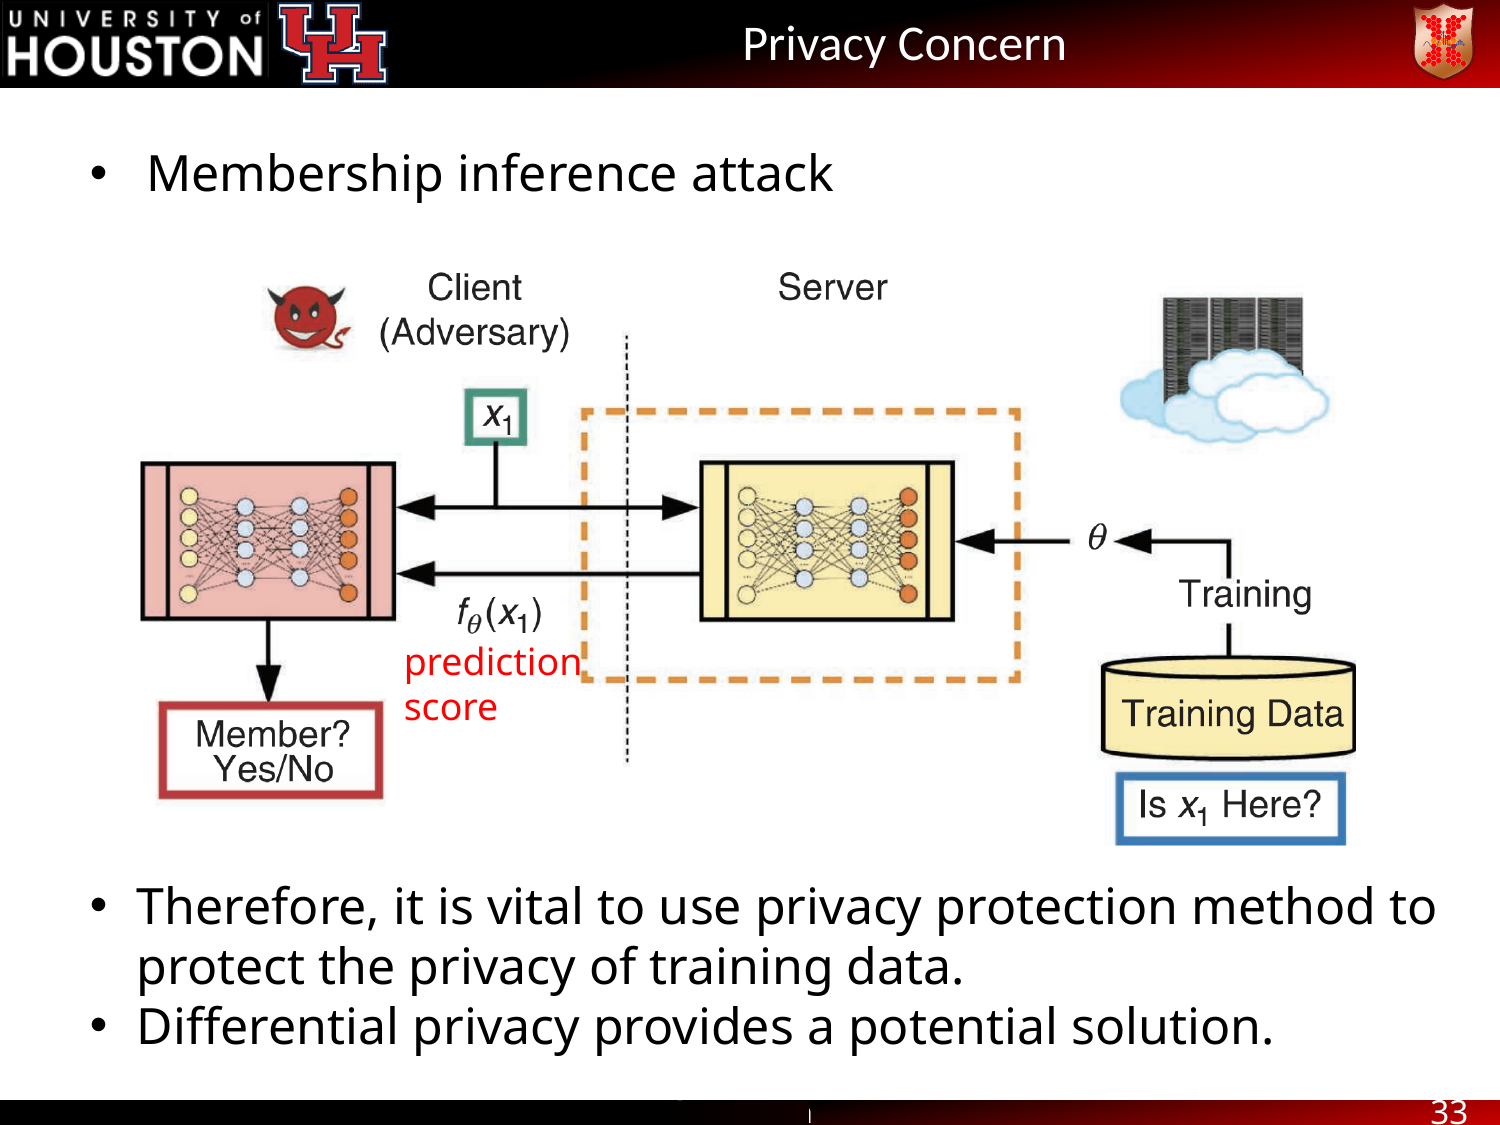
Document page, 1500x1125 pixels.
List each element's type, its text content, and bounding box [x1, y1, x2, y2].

text_box Therefore, it is vital to use privacy protection method to protect the privacy of training data. Differential privacy provides a potential solution. [75, 806, 1463, 1122]
picture [1387, 0, 1500, 85]
picture [136, 237, 1364, 857]
text_box Membership inference attack [74, 134, 1500, 210]
title Privacy Concern [462, 6, 1425, 69]
picture [270, 0, 389, 88]
picture [2, 2, 269, 77]
